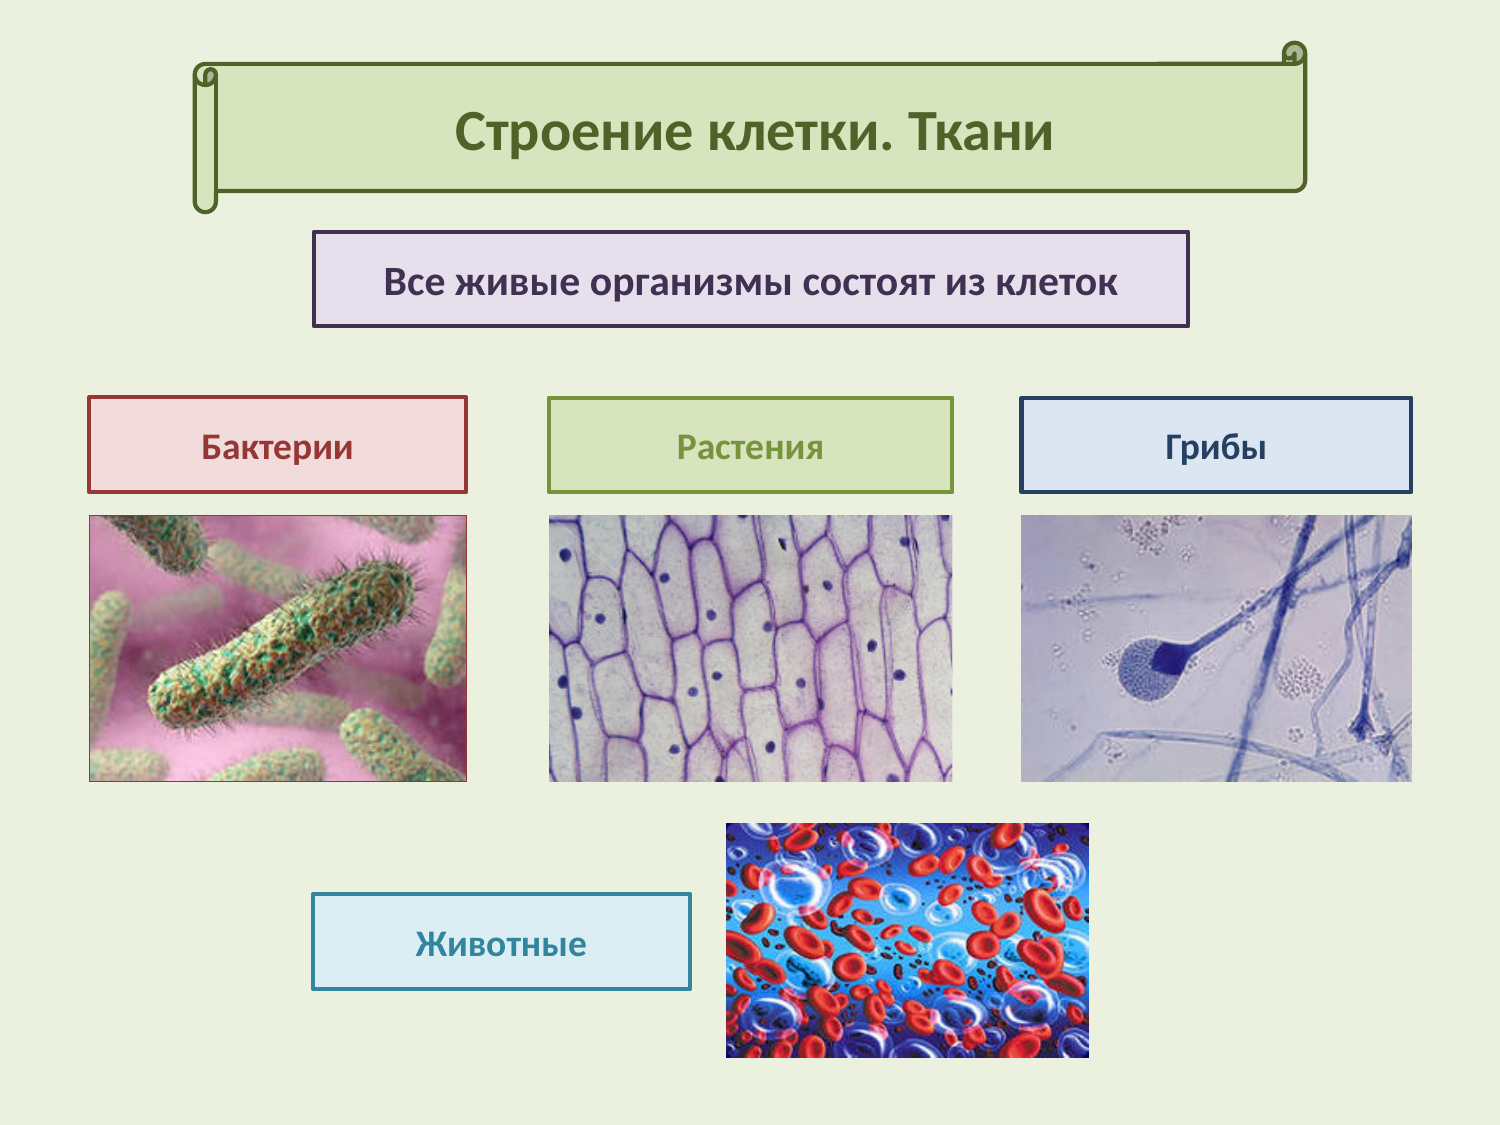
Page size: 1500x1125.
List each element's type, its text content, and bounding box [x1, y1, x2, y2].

picture [548, 515, 953, 782]
text_box Все живые организмы состоят из клеток [312, 230, 1190, 328]
text_box Строение клетки. Ткани [192, 40, 1308, 215]
picture [725, 822, 1089, 1058]
text_box Бактерии [87, 395, 468, 494]
text_box Грибы [1019, 396, 1413, 494]
text_box Животные [311, 892, 692, 991]
picture [1021, 515, 1412, 782]
text_box Растения [547, 396, 954, 494]
picture [88, 515, 468, 782]
